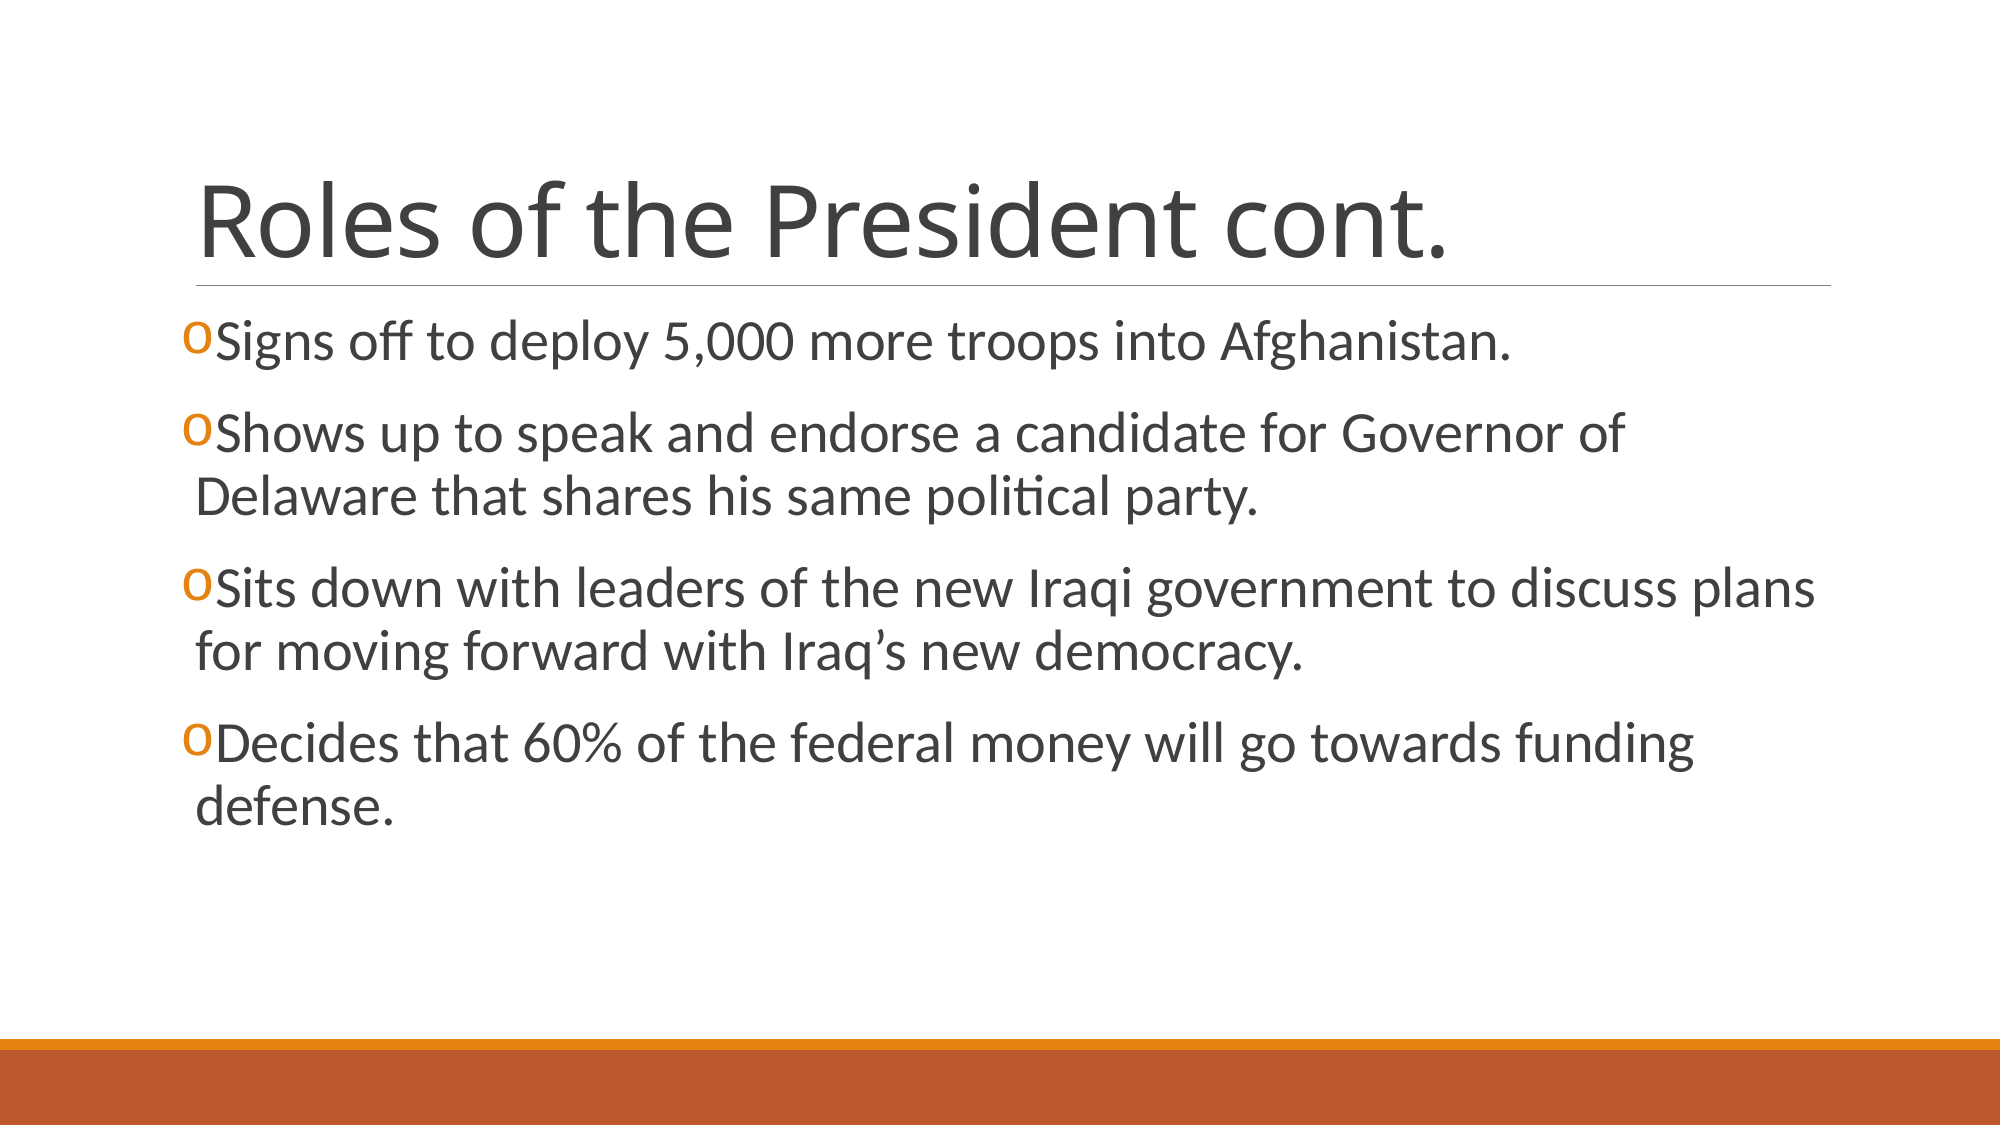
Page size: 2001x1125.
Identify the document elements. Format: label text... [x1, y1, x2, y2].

list Signs off to deploy 5,000 more troops into Afghanistan. Shows up to speak and endorse a candidate for Governor of Delaware that shares his same political party. Sits down with leaders of the new Iraqi government to discuss plans for moving forward with Iraq’s new democracy. Decides that 60% of the federal money will go towards funding defense. [180, 302, 1830, 963]
title Roles of the President cont. [180, 47, 1830, 285]
